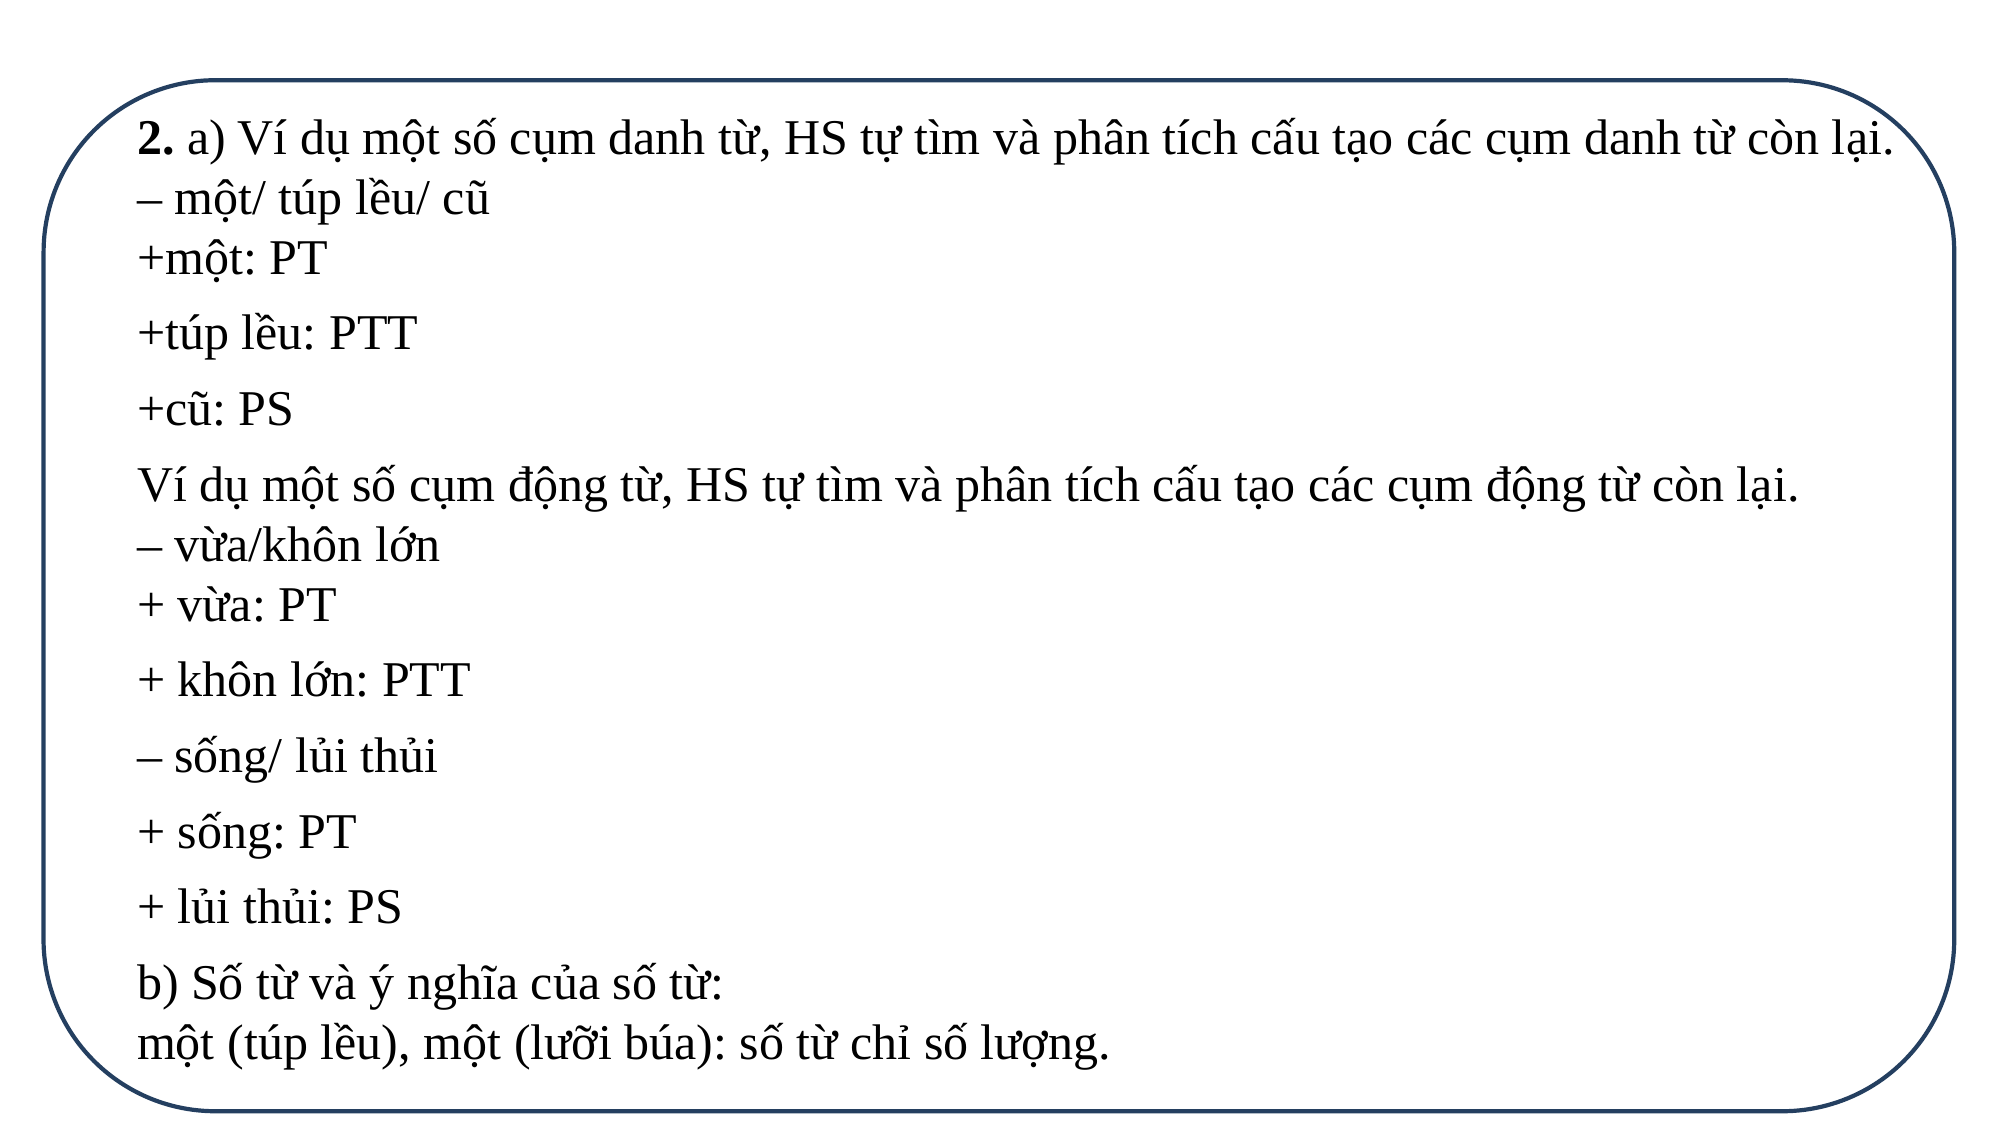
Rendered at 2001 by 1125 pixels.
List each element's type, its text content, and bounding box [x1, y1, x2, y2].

text_box [143, 80, 1855, 96]
text_box [43, 107, 1886, 1112]
text_box 2. a) Ví dụ một số cụm danh từ, HS tự tìm và phân tích cấu tạo các cụm danh từ còn lại. – một/ túp lều/ cũ +một: PT +túp lều: PTT +cũ: PS Ví dụ một số cụm động từ, HS tự tìm và phân tích cấu tạo các cụm động từ còn lại. – vừa/khôn lớn + vừa: PT + khôn lớn: PTT – sống/ lủi thủi + sống: PT + lủi thủi: PS b) Số từ và ý nghĩa của số từ: một (túp lều), một (lưỡi búa): số từ chỉ số lượng. [122, 96, 1958, 1077]
